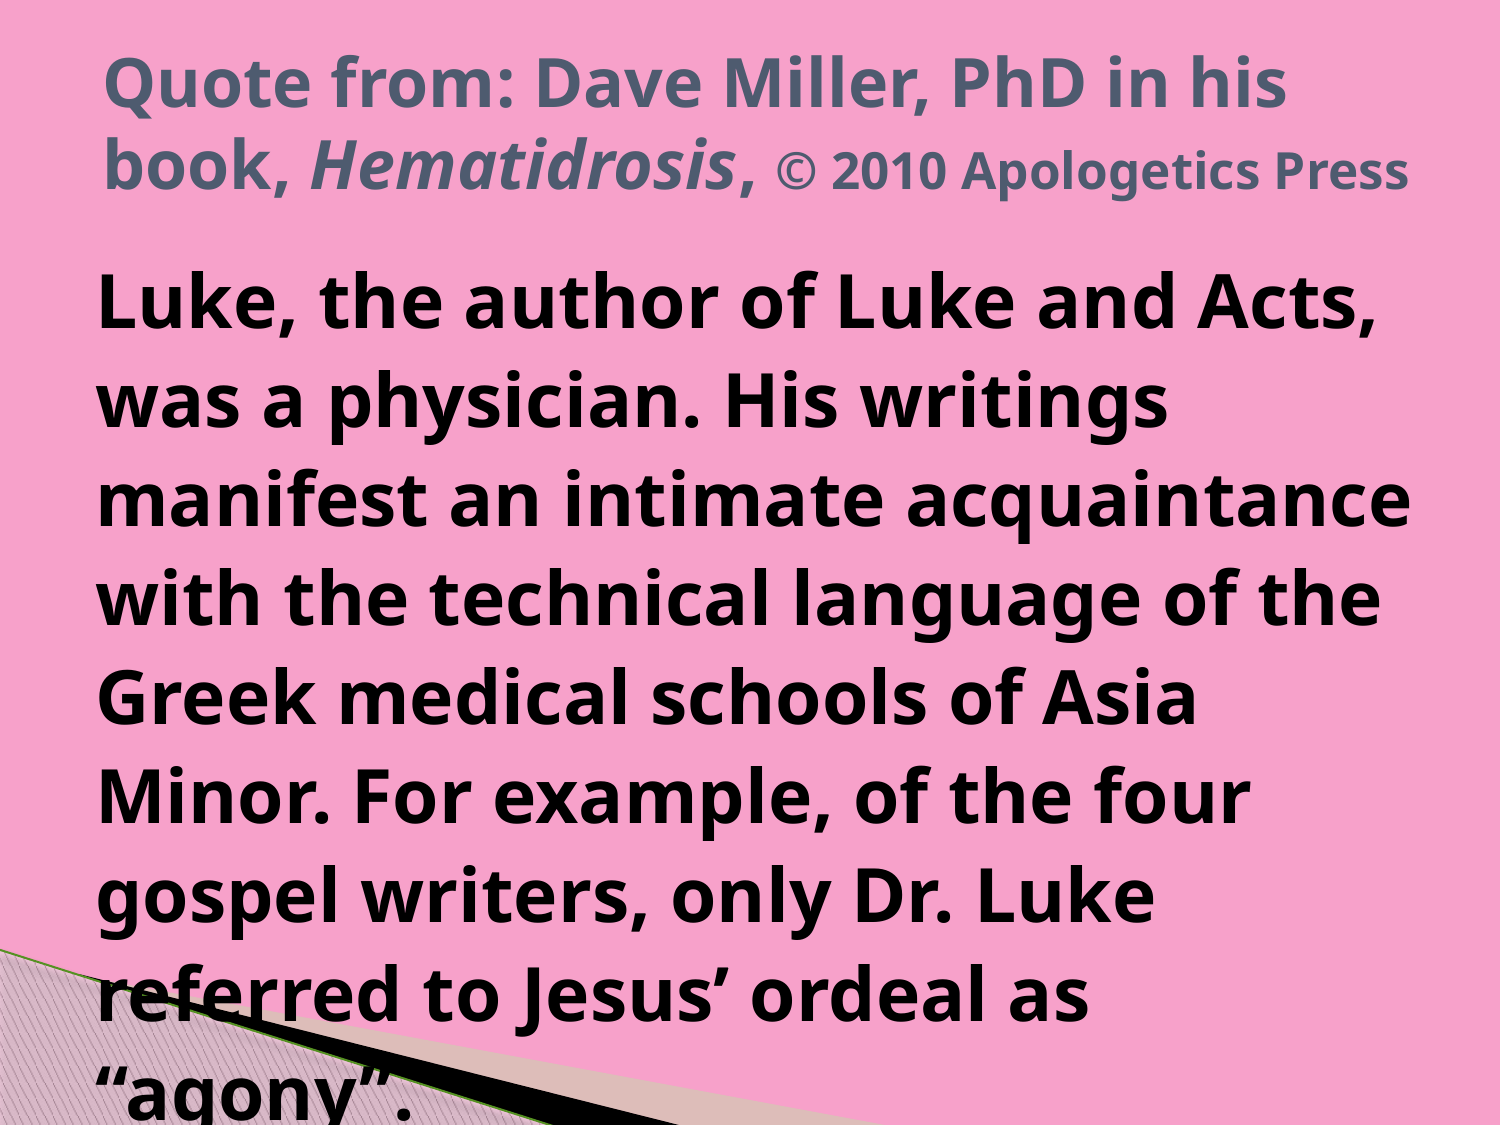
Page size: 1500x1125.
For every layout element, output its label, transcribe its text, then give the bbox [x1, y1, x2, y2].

list Luke, the author of Luke and Acts, was a physician. His writings manifest an intimate acquaintance with the technical language of the Greek medical schools of Asia Minor. For example, of the four gospel writers, only Dr. Luke referred to Jesus’ ordeal as “agony”. [62, 237, 1438, 1057]
title Quote from: Dave Miller, PhD in his book, Hematidrosis, © 2010 Apologetics Press [87, 24, 1438, 218]
